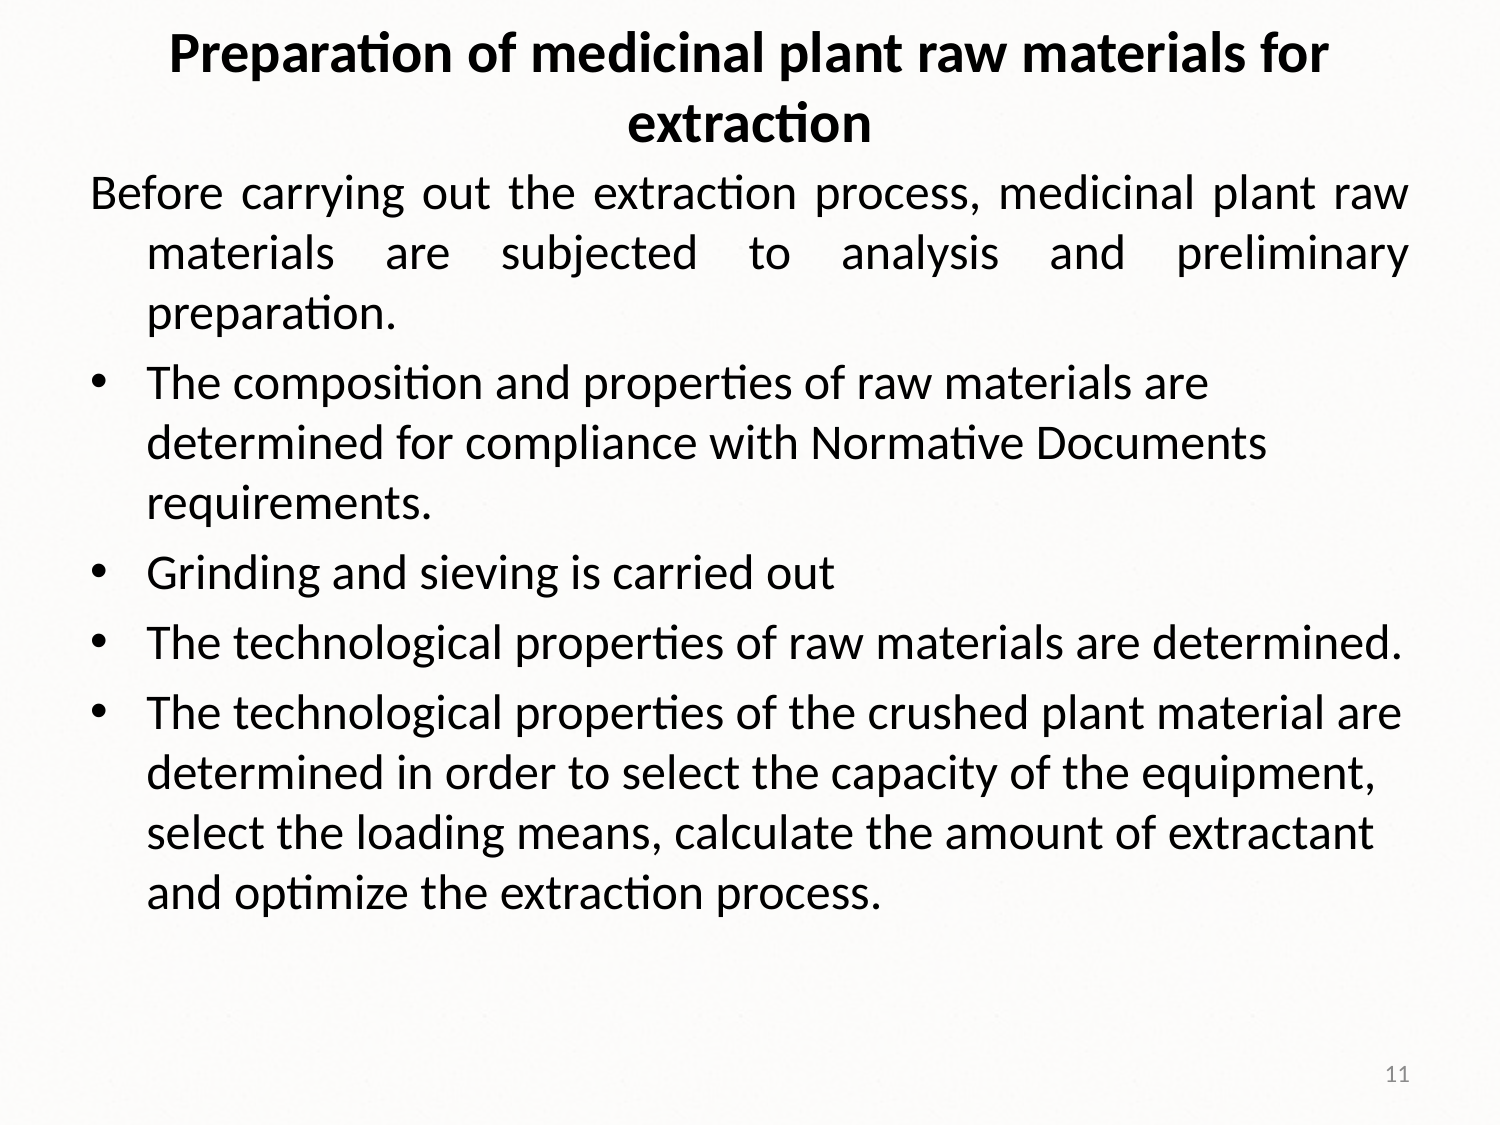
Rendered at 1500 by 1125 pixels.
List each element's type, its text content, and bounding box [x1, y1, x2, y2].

title Preparation of medicinal plant raw materials for extraction [74, 44, 1426, 152]
list Before carrying out the extraction process, medicinal plant raw materials are subjected to analysis and preliminary preparation. The composition and properties of raw materials are determined for compliance with Normative Documents requirements. Grinding and sieving is carried out The technological properties of raw materials are determined. The technological properties of the crushed plant material are determined in order to select the capacity of the equipment, select the loading means, calculate the amount of extractant and optimize the extraction process. [74, 152, 1426, 1044]
slide_number 11 [1074, 1042, 1425, 1103]
